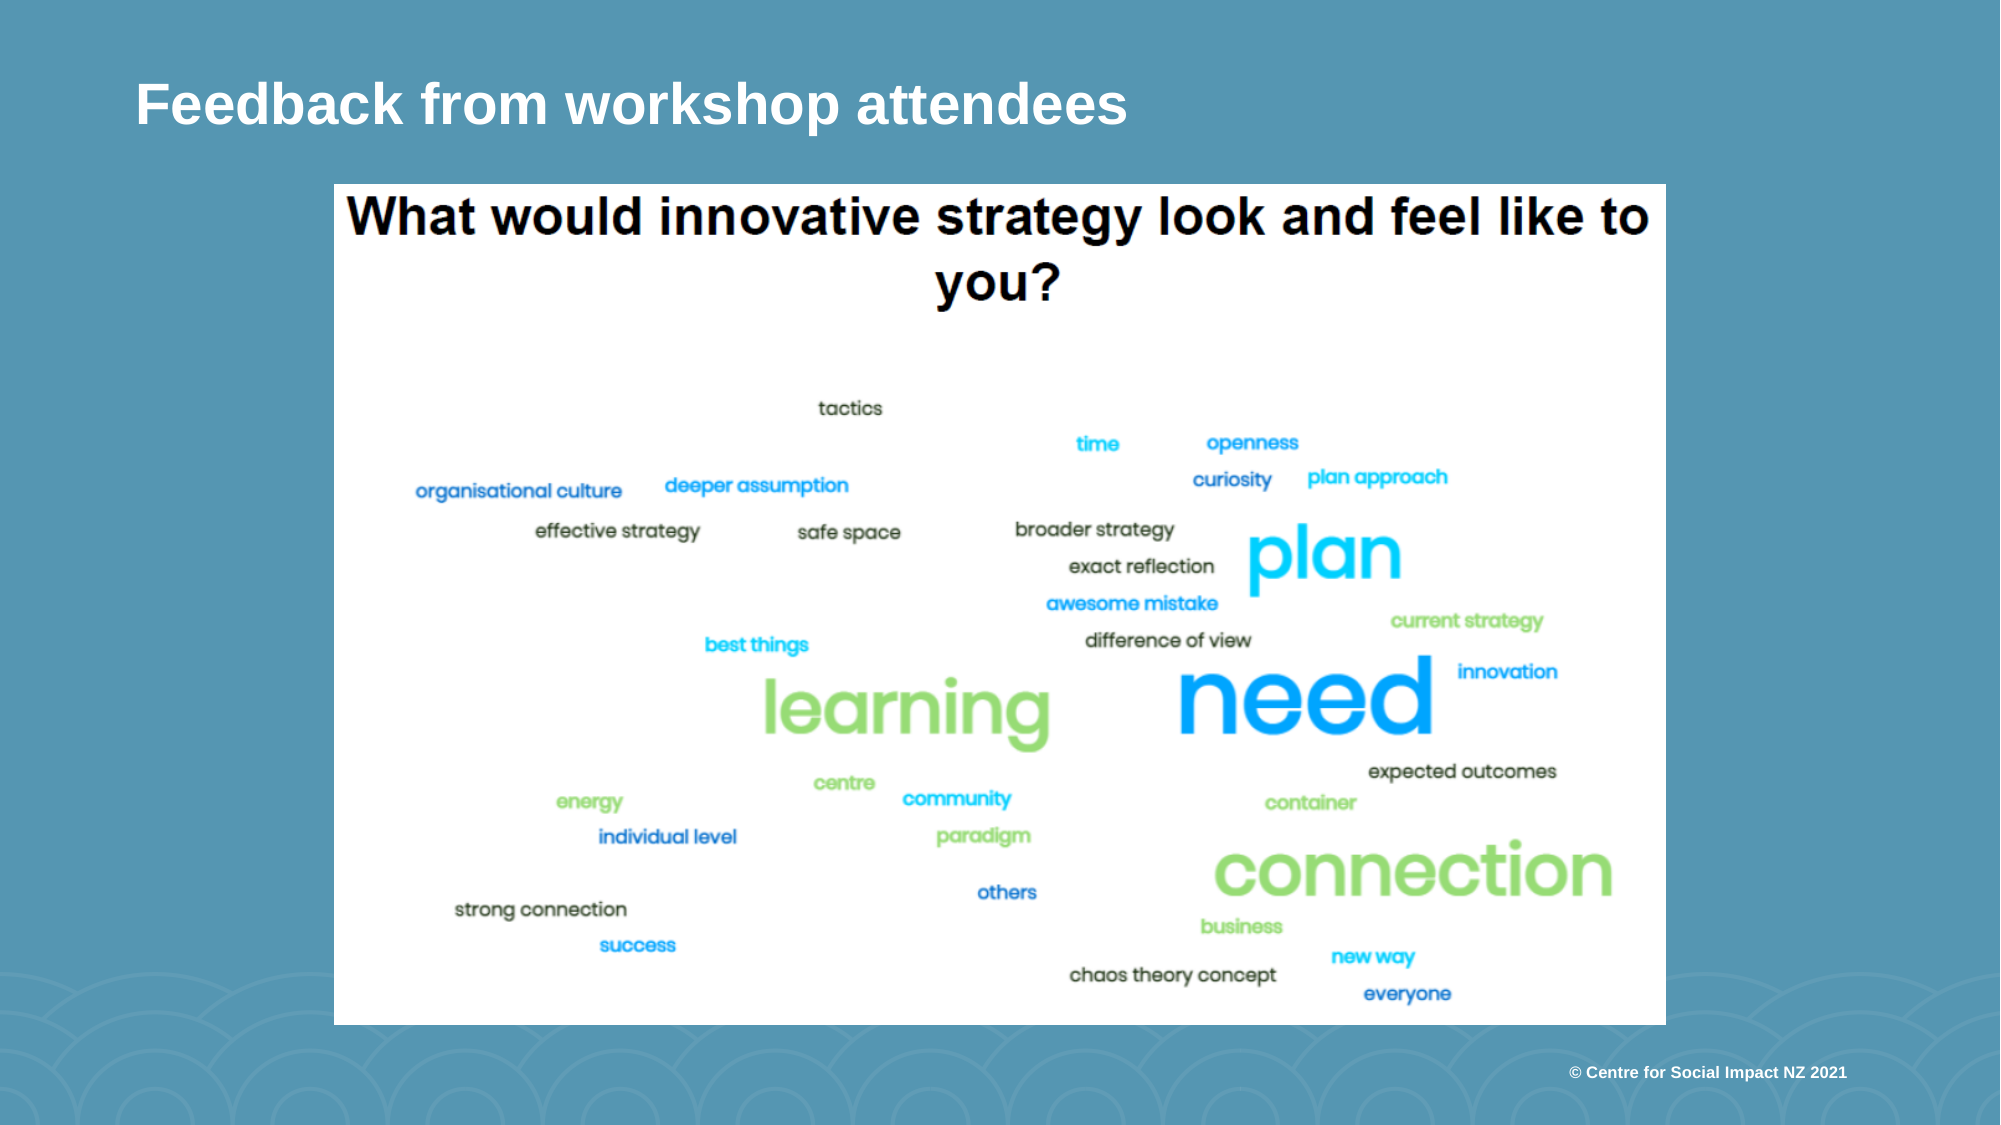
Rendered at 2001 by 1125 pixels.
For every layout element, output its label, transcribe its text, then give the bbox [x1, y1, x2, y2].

picture [334, 184, 1666, 1025]
title Feedback from workshop attendees [120, 36, 1880, 175]
